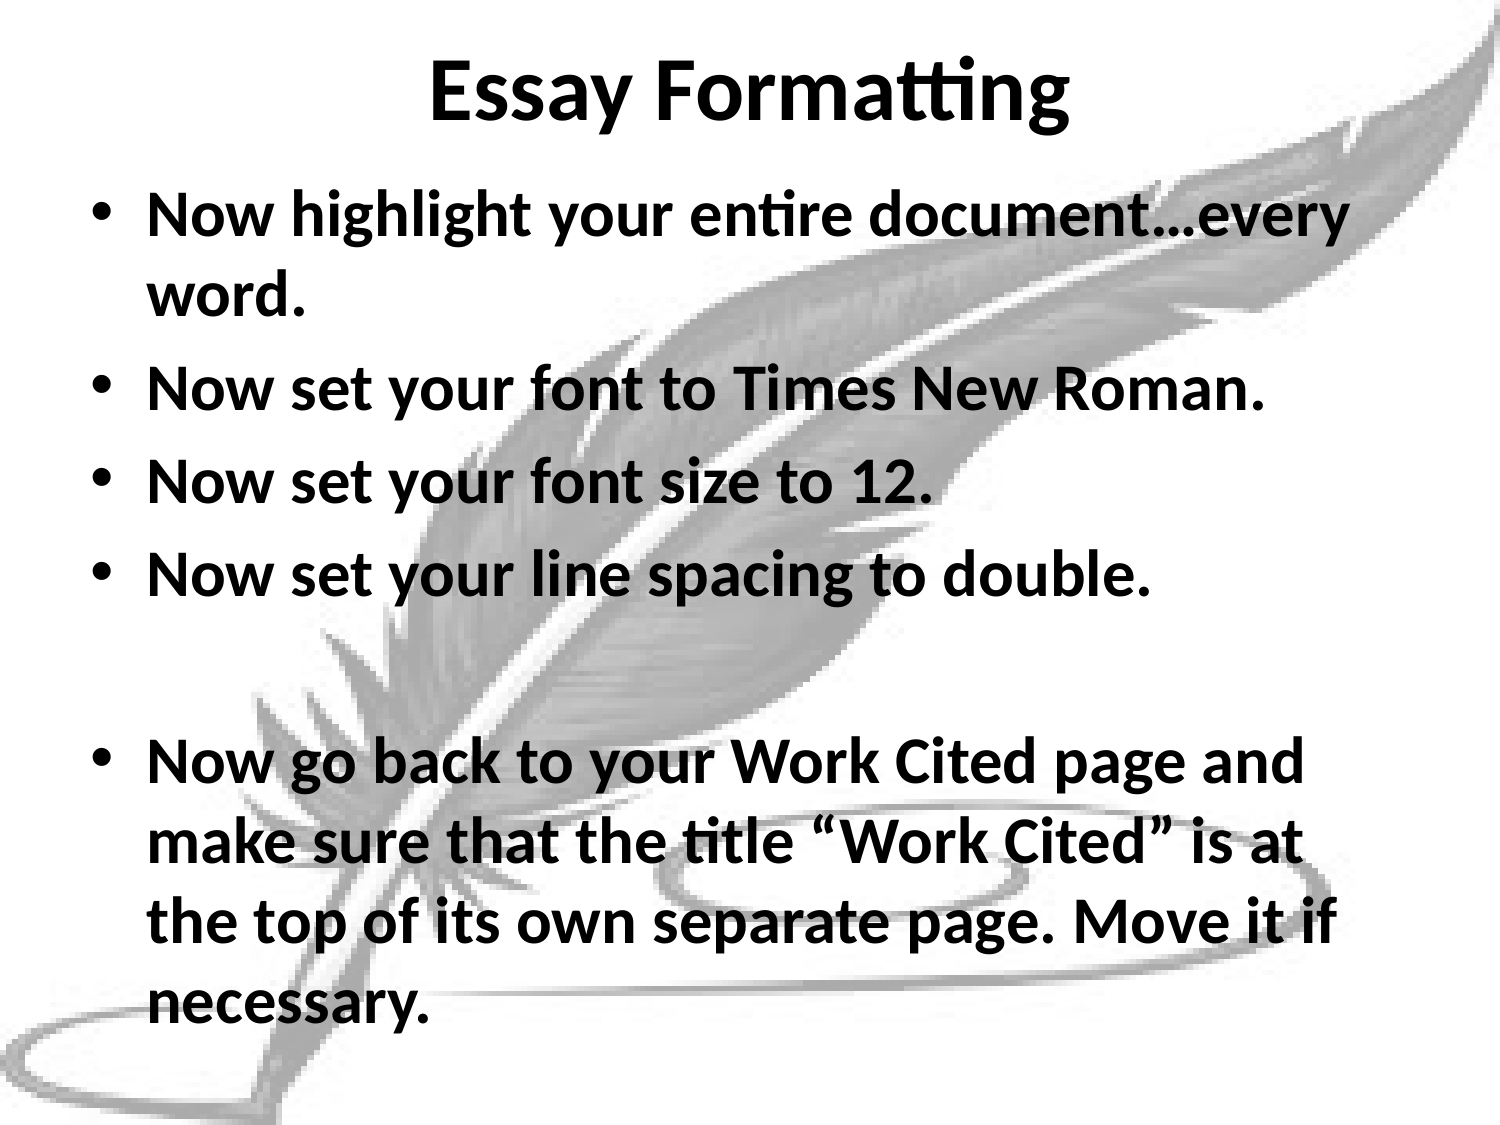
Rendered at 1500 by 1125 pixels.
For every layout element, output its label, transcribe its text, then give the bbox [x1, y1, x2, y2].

title Essay Formatting [75, 12, 1425, 155]
list Now highlight your entire document…every word. Now set your font to Times New Roman. Now set your font size to 12. Now set your line spacing to double. Now go back to your Work Cited page and make sure that the title “Work Cited” is at the top of its own separate page. Move it if necessary. [75, 162, 1425, 1100]
